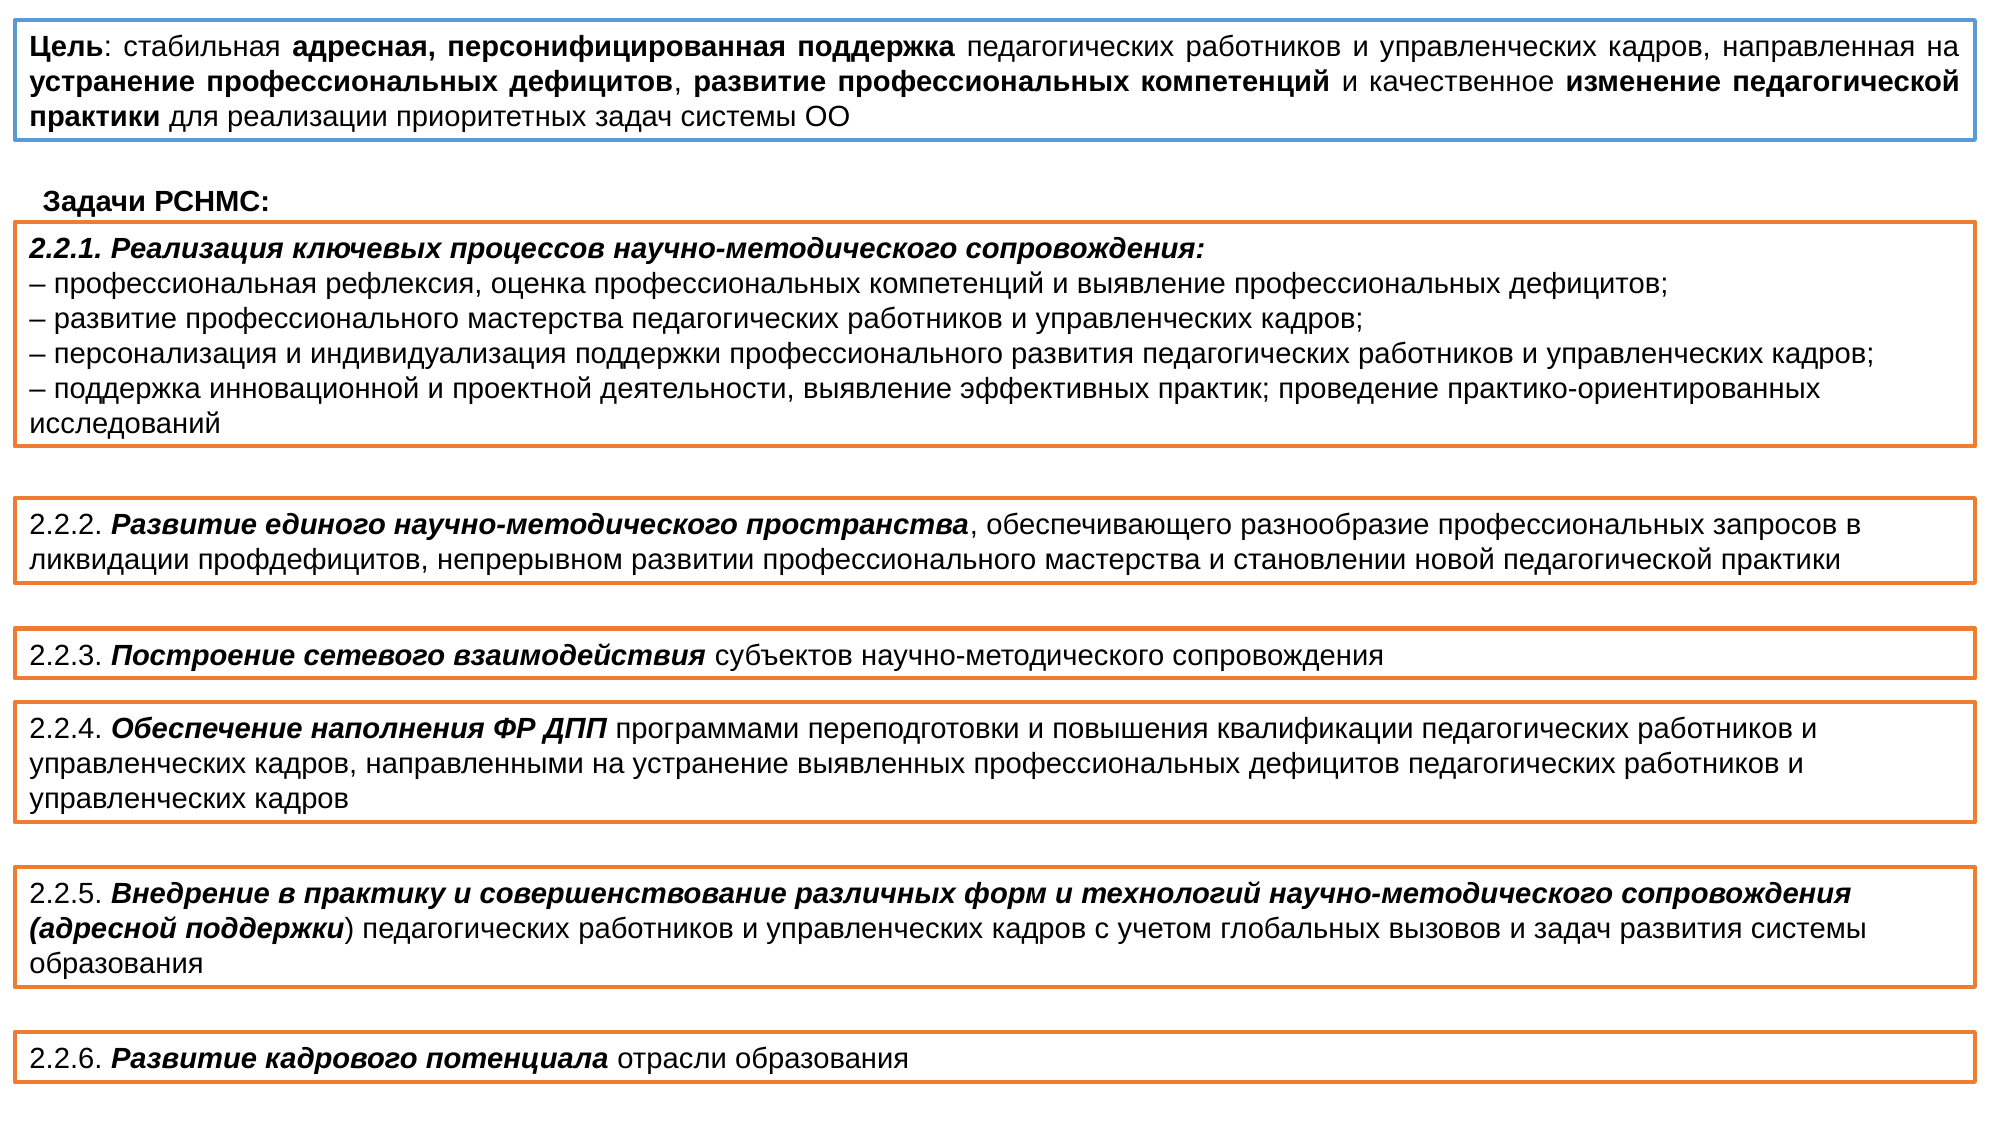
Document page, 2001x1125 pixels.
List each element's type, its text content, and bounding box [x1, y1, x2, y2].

text_box 2.2.6. Развитие кадрового потенциала отрасли образования [13, 1030, 1977, 1084]
text_box 2.2.4. Обеспечение наполнения ФР ДПП программами переподготовки и повышения квалификации педагогических работников и управленческих кадров, направленными на устранение выявленных профессиональных дефицитов педагогических работников и управленческих кадров [13, 700, 1977, 824]
text_box Цель: стабильная адресная, персонифицированная поддержка педагогических работников и управленческих кадров, направленная на устранение профессиональных дефицитов, развитие профессиональных компетенций и качественное изменение педагогической практики для реализации приоритетных задач системы ОО [13, 18, 1977, 142]
text_box 2.2.3. Построение сетевого взаимодействия субъектов научно-методического сопровождения [13, 626, 1977, 680]
text_box 2.2.5. Внедрение в практику и совершенствование различных форм и технологий научно-методического сопровождения (адресной поддержки) педагогических работников и управленческих кадров с учетом глобальных вызовов и задач развития системы образования [13, 865, 1977, 989]
text_box 2.2.1. Реализация ключевых процессов научно-методического сопровождения: – профессиональная рефлексия, оценка профессиональных компетенций и выявление профессиональных дефицитов; – развитие профессионального мастерства педагогических работников и управленческих кадров; – персонализация и индивидуализация поддержки профессионального развития педагогических работников и управленческих кадров; – поддержка инновационной и проектной деятельности, выявление эффективных практик; проведение практико-ориентированных исследований [13, 220, 1977, 448]
text_box Задачи РСНМС: [27, 174, 286, 220]
text_box 2.2.2. Развитие единого научно-методического пространства, обеспечивающего разнообразие профессиональных запросов в ликвидации профдефицитов, непрерывном развитии профессионального мастерства и становлении новой педагогической практики [13, 496, 1977, 585]
